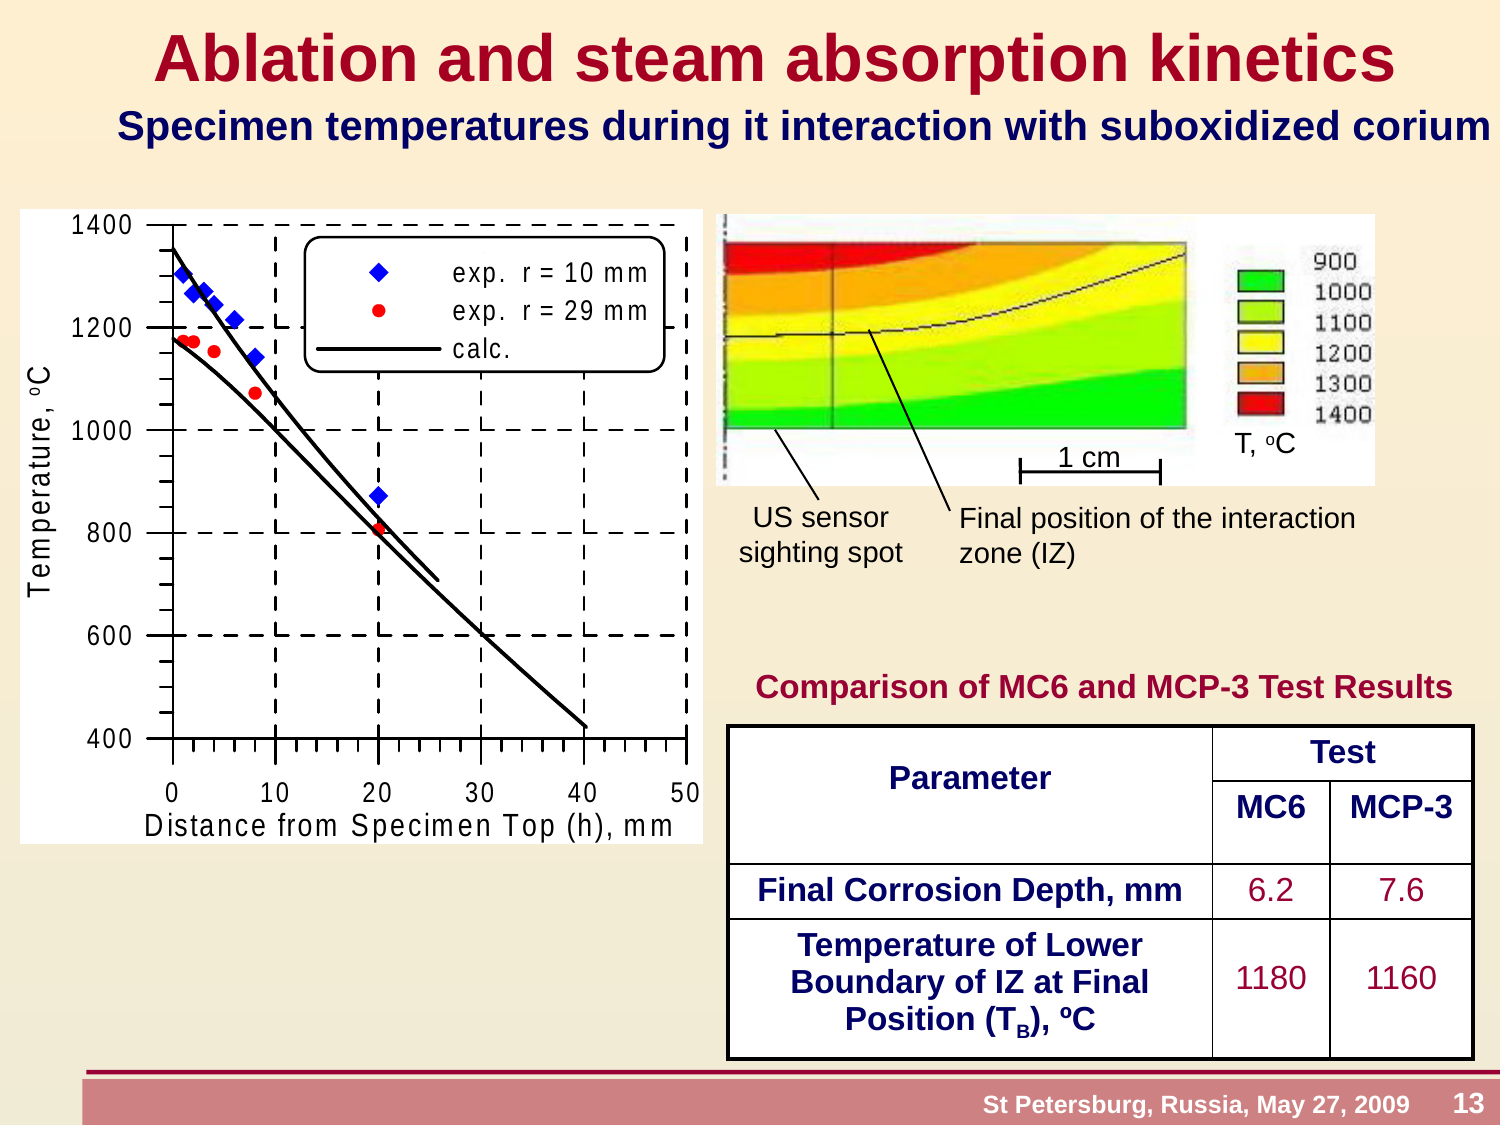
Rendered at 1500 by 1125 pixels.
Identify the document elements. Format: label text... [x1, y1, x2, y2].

table_cell MCP-3 [1331, 782, 1471, 863]
text_box Ablation and steam absorption kinetics [137, 0, 1413, 90]
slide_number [82, 1079, 1500, 1125]
table_cell Final Corrosion Depth, mm [730, 865, 1212, 918]
table_cell Temperature of Lower Boundary of IZ at Final Position (TB), ºC [730, 920, 1212, 1057]
text_box Specimen temperatures during it interaction with suboxidized corium [102, 90, 1500, 156]
table_cell 6.2 [1213, 865, 1329, 918]
table_header Parameter [730, 728, 1212, 863]
table_header Test [1213, 728, 1471, 780]
table_cell 1160 [1331, 920, 1471, 1057]
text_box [715, 213, 1379, 578]
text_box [20, 208, 703, 845]
table_cell MC6 [1213, 782, 1329, 863]
text_box Comparison of MC6 and MCP-3 Test Results [740, 658, 1470, 713]
table_cell 1180 [1213, 920, 1329, 1057]
table_cell 7.6 [1331, 865, 1471, 918]
